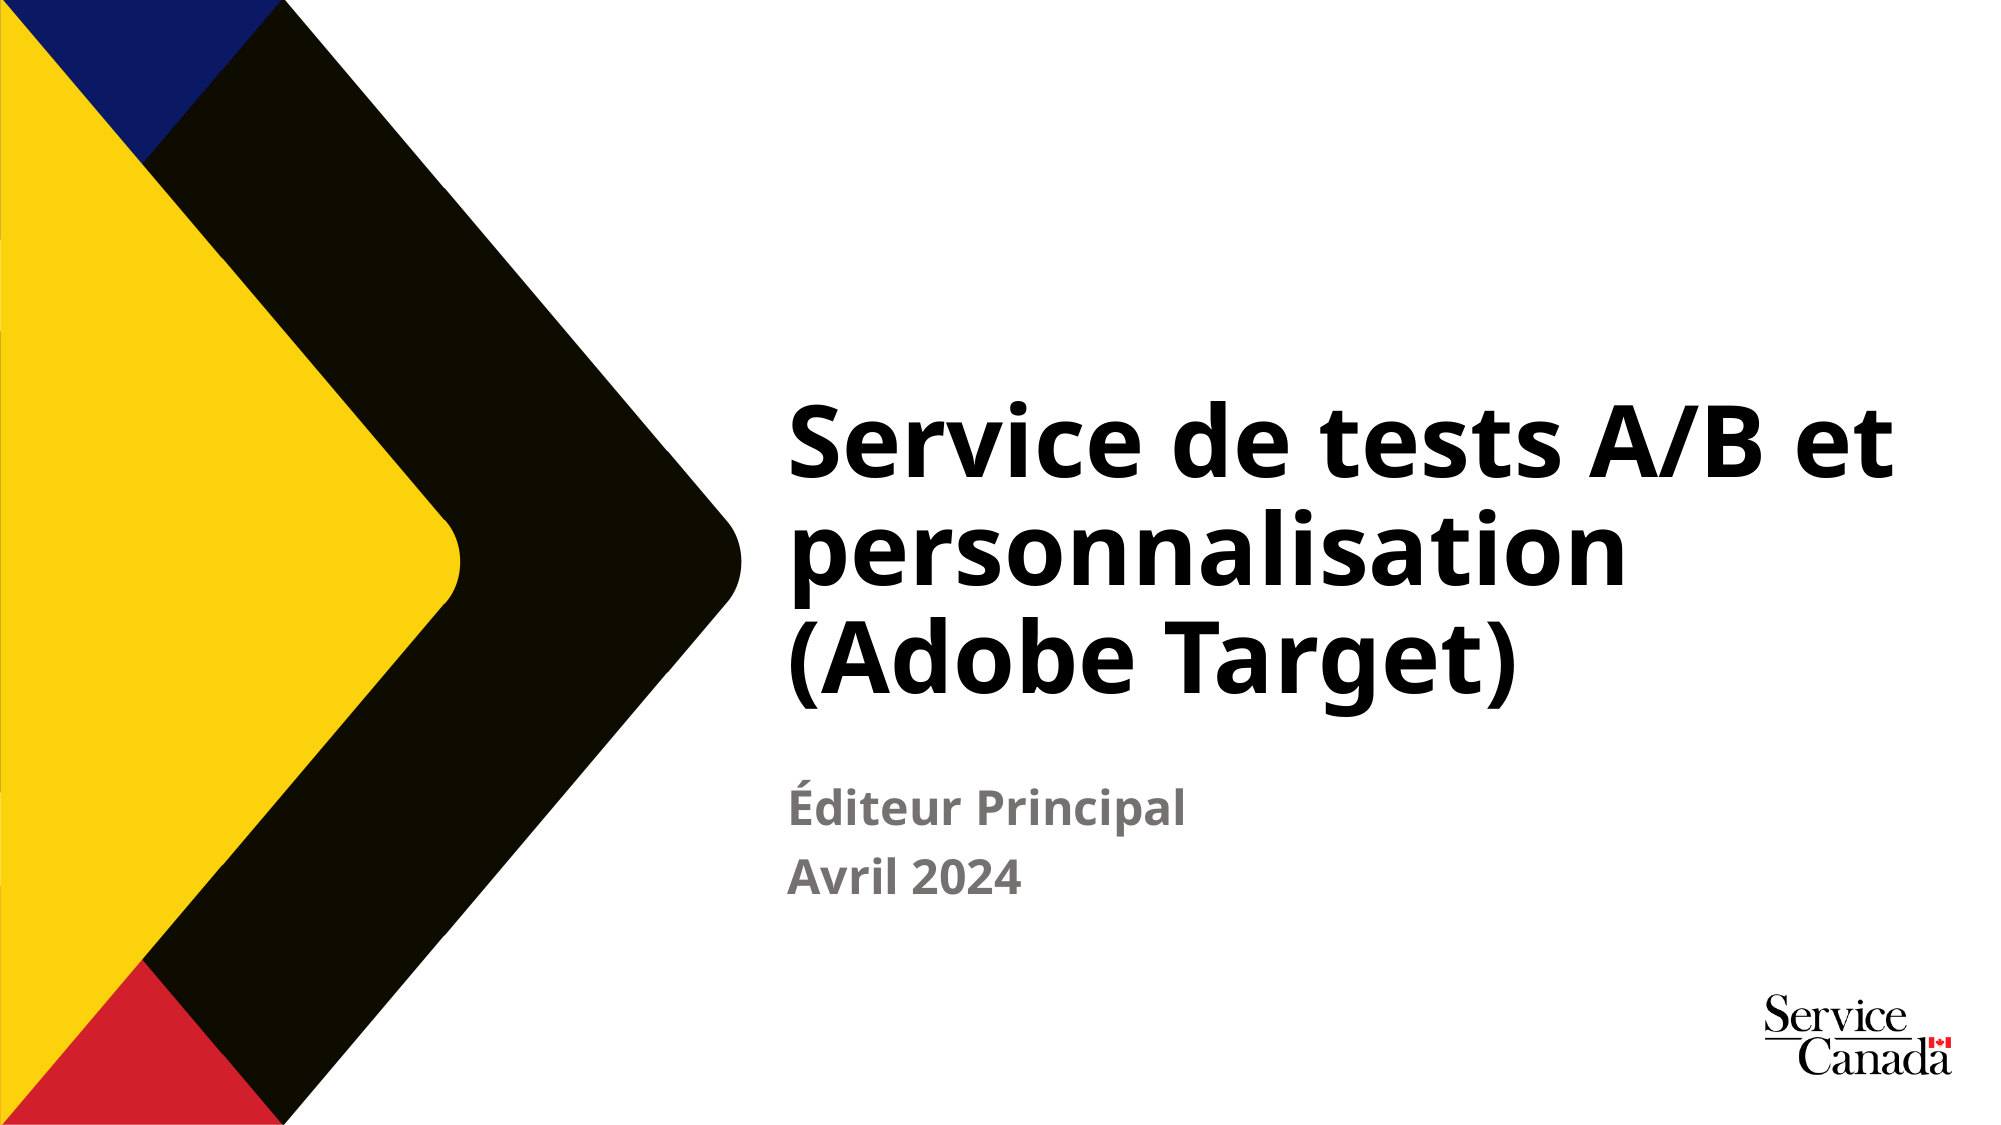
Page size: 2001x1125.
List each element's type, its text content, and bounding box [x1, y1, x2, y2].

picture [0, 0, 2001, 1125]
subtitle Éditeur Principal Avril 2024 [772, 776, 1846, 915]
title Service de tests A/B et personnalisation (Adobe Target) [772, 224, 1973, 723]
